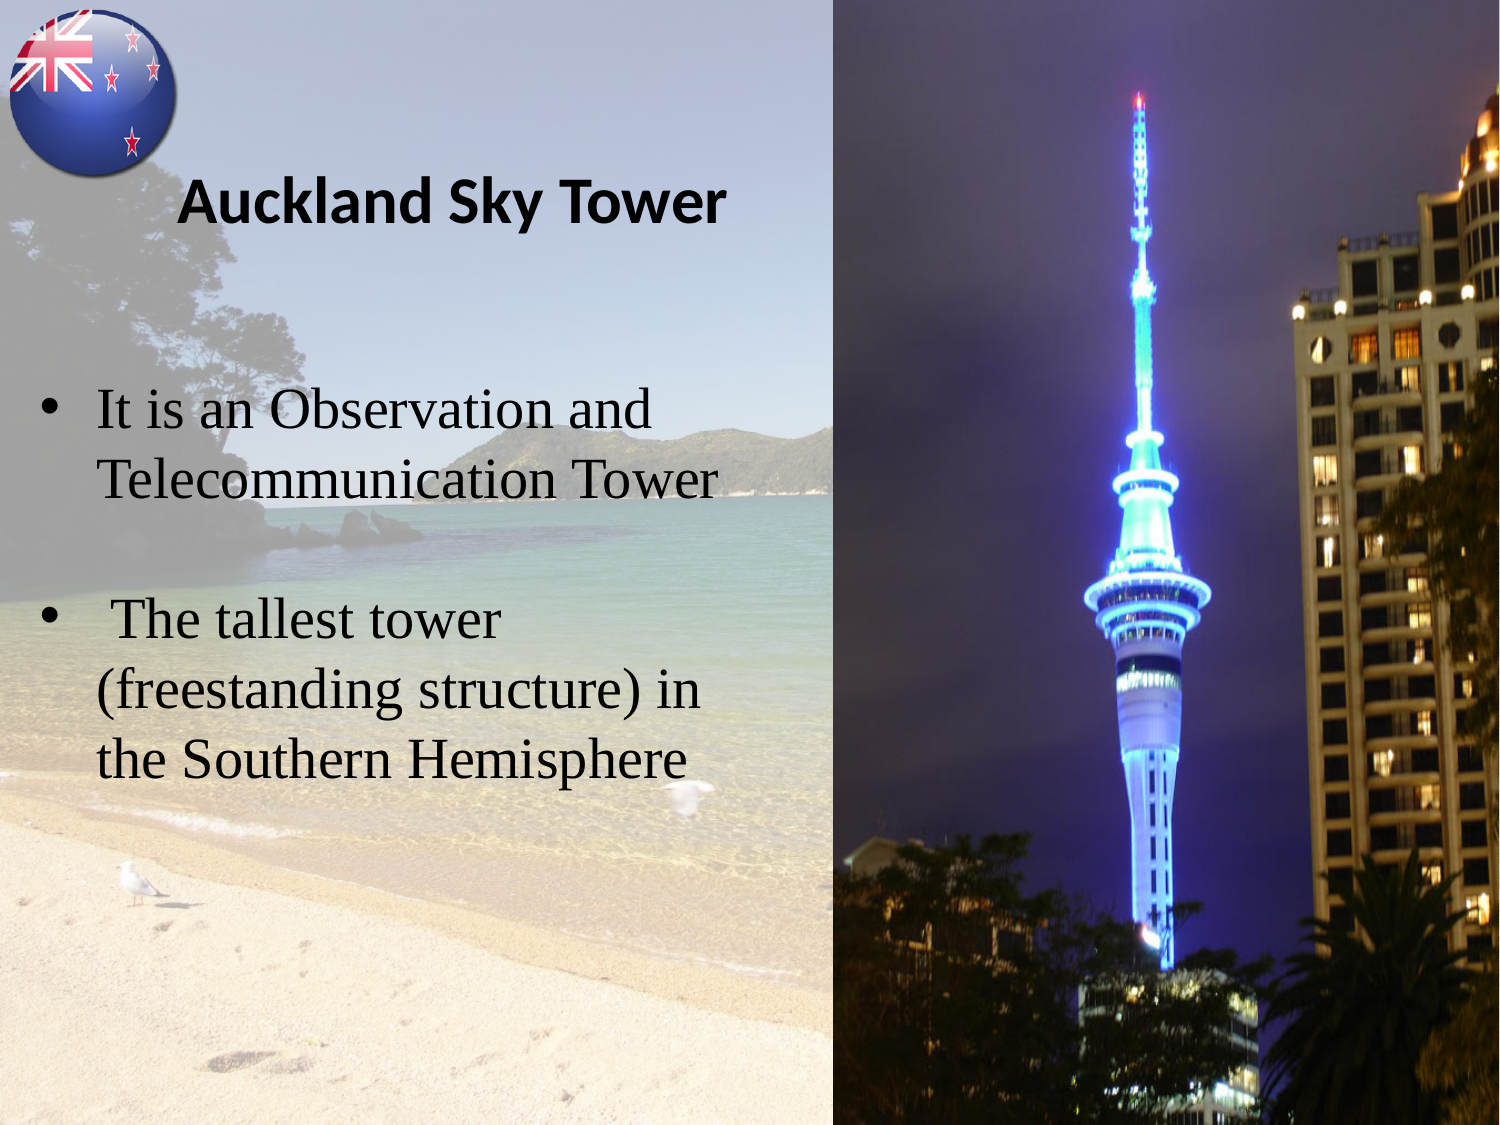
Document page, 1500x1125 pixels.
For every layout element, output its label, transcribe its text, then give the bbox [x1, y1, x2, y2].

picture [0, 0, 184, 184]
picture [833, 0, 1500, 1125]
text_box It is an Observation and Telecommunication Tower The tallest tower (freestanding structure) in the Southern Hemisphere [24, 362, 827, 858]
text_box Auckland Sky Tower [162, 149, 827, 245]
